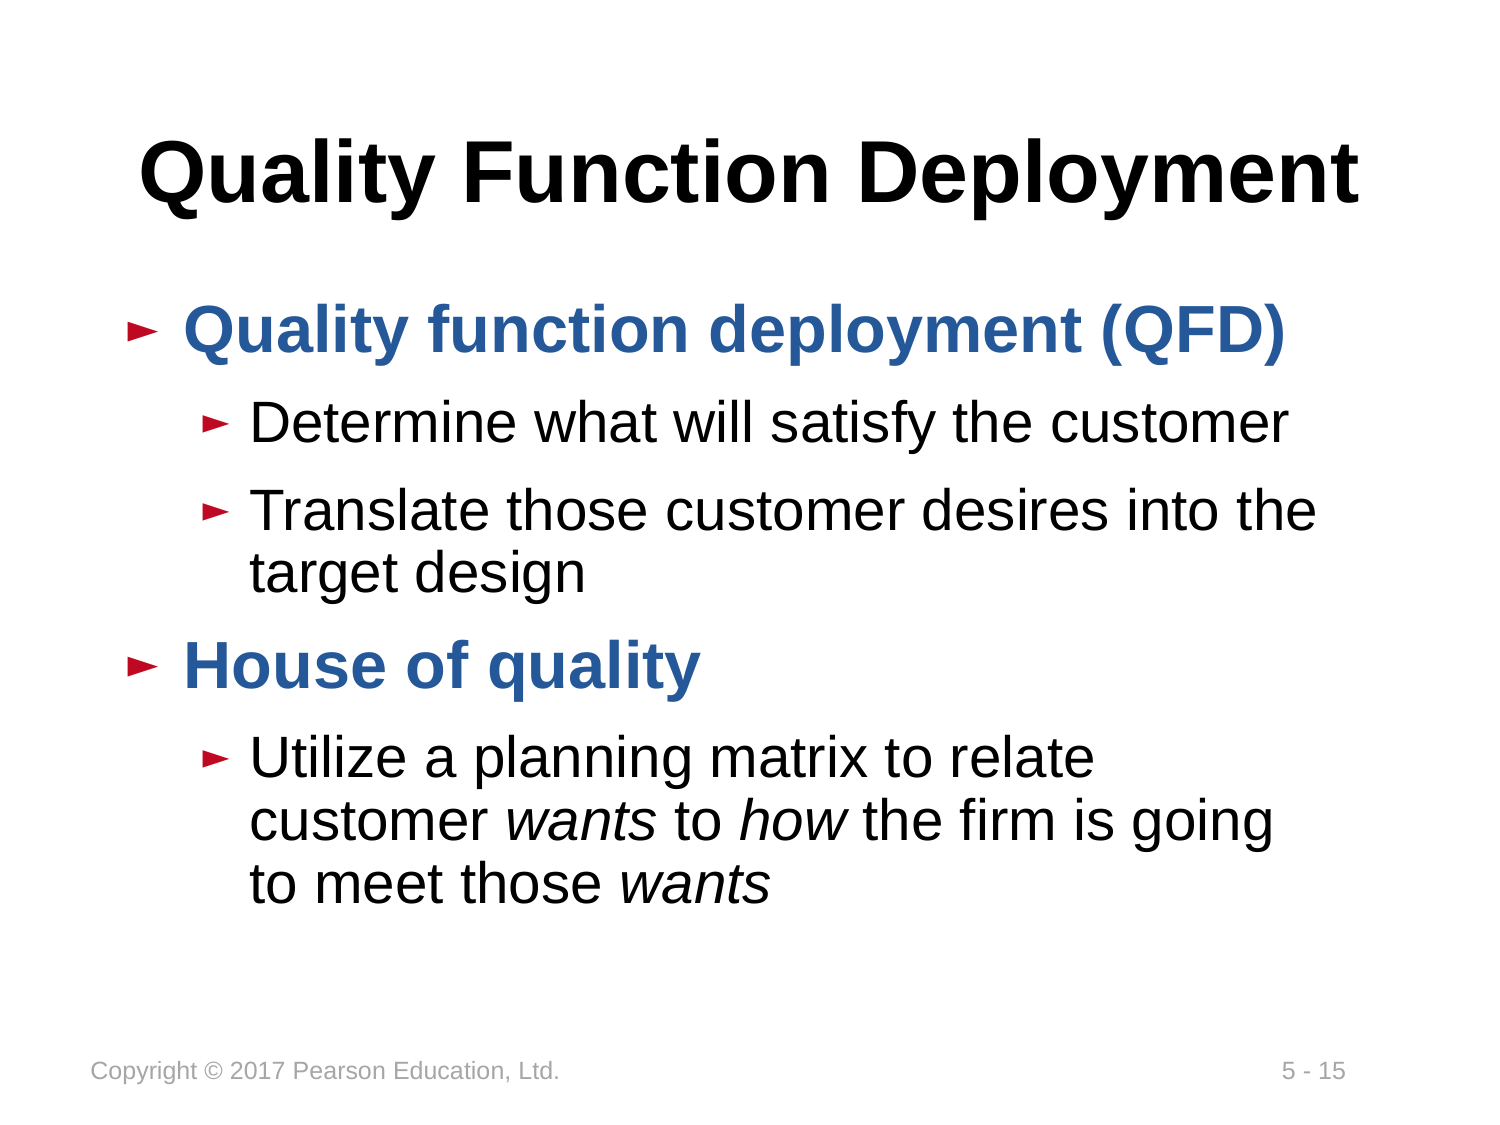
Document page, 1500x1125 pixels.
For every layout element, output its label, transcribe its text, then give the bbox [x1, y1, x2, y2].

title Quality Function Deployment [112, 58, 1388, 278]
text_box Quality function deployment (QFD) Determine what will satisfy the customer Translate those customer desires into the target design House of quality Utilize a planning matrix to relate customer wants to how the firm is going to meet those wants [112, 287, 1355, 1013]
